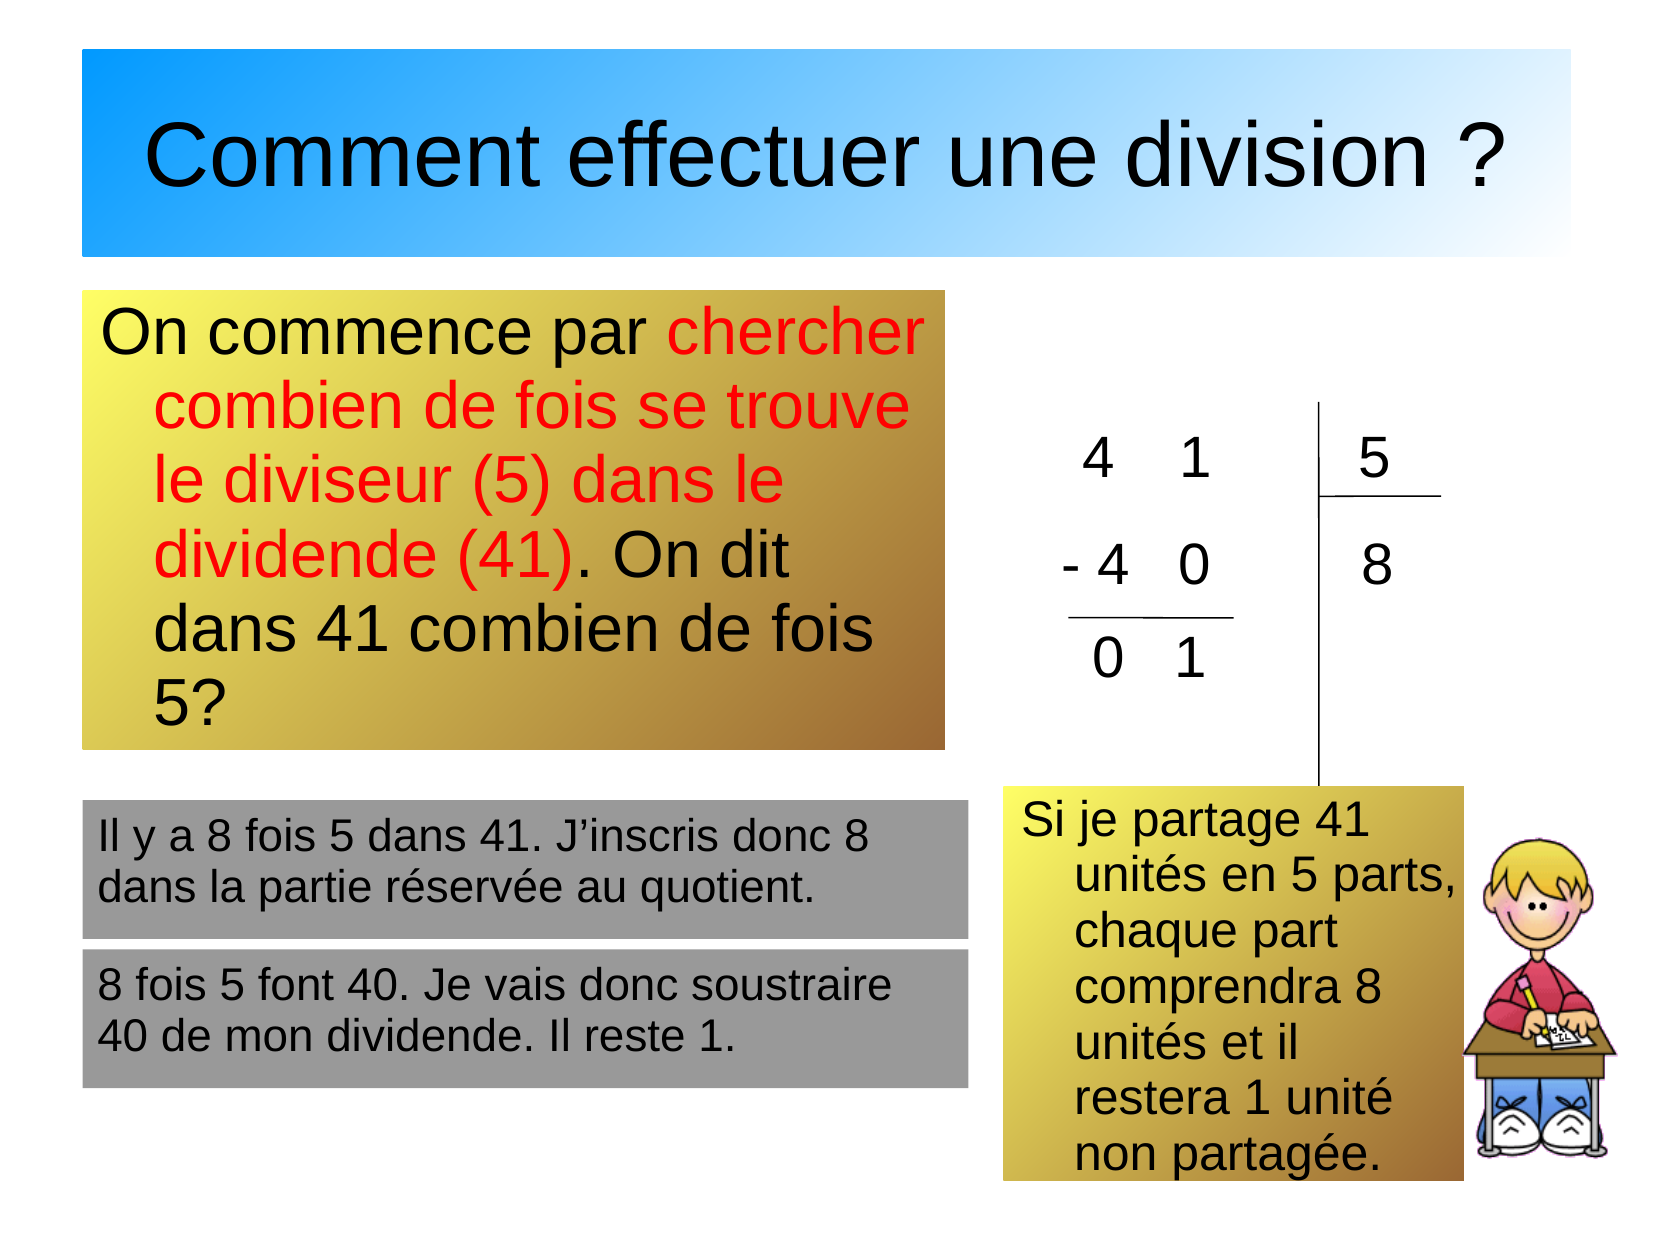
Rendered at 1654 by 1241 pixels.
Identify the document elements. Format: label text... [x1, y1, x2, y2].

title Comment effectuer une division ? [82, 49, 1571, 257]
text_box Si je partage 41 unités en 5 parts, chaque part comprendra 8 unités et il restera 1 unité non partagée. [1003, 786, 1464, 1181]
text_box 4 1 5 [1035, 413, 1318, 786]
text_box 0 1 [1078, 617, 1234, 698]
text_box 8 [1346, 525, 1442, 606]
text_box Il y a 8 fois 5 dans 41. J’inscris donc 8 dans la partie réservée au quotient. [82, 800, 969, 939]
text_box 4 1 5 [1319, 413, 1567, 822]
text_box 8 fois 5 font 40. Je vais donc soustraire 40 de mon dividende. Il reste 1. [82, 949, 969, 1089]
list On commence par chercher combien de fois se trouve le diviseur (5) dans le dividende (41). On dit dans 41 combien de fois 5? [82, 290, 945, 750]
text_box - 4 0 [1046, 525, 1229, 606]
picture [1455, 832, 1622, 1162]
